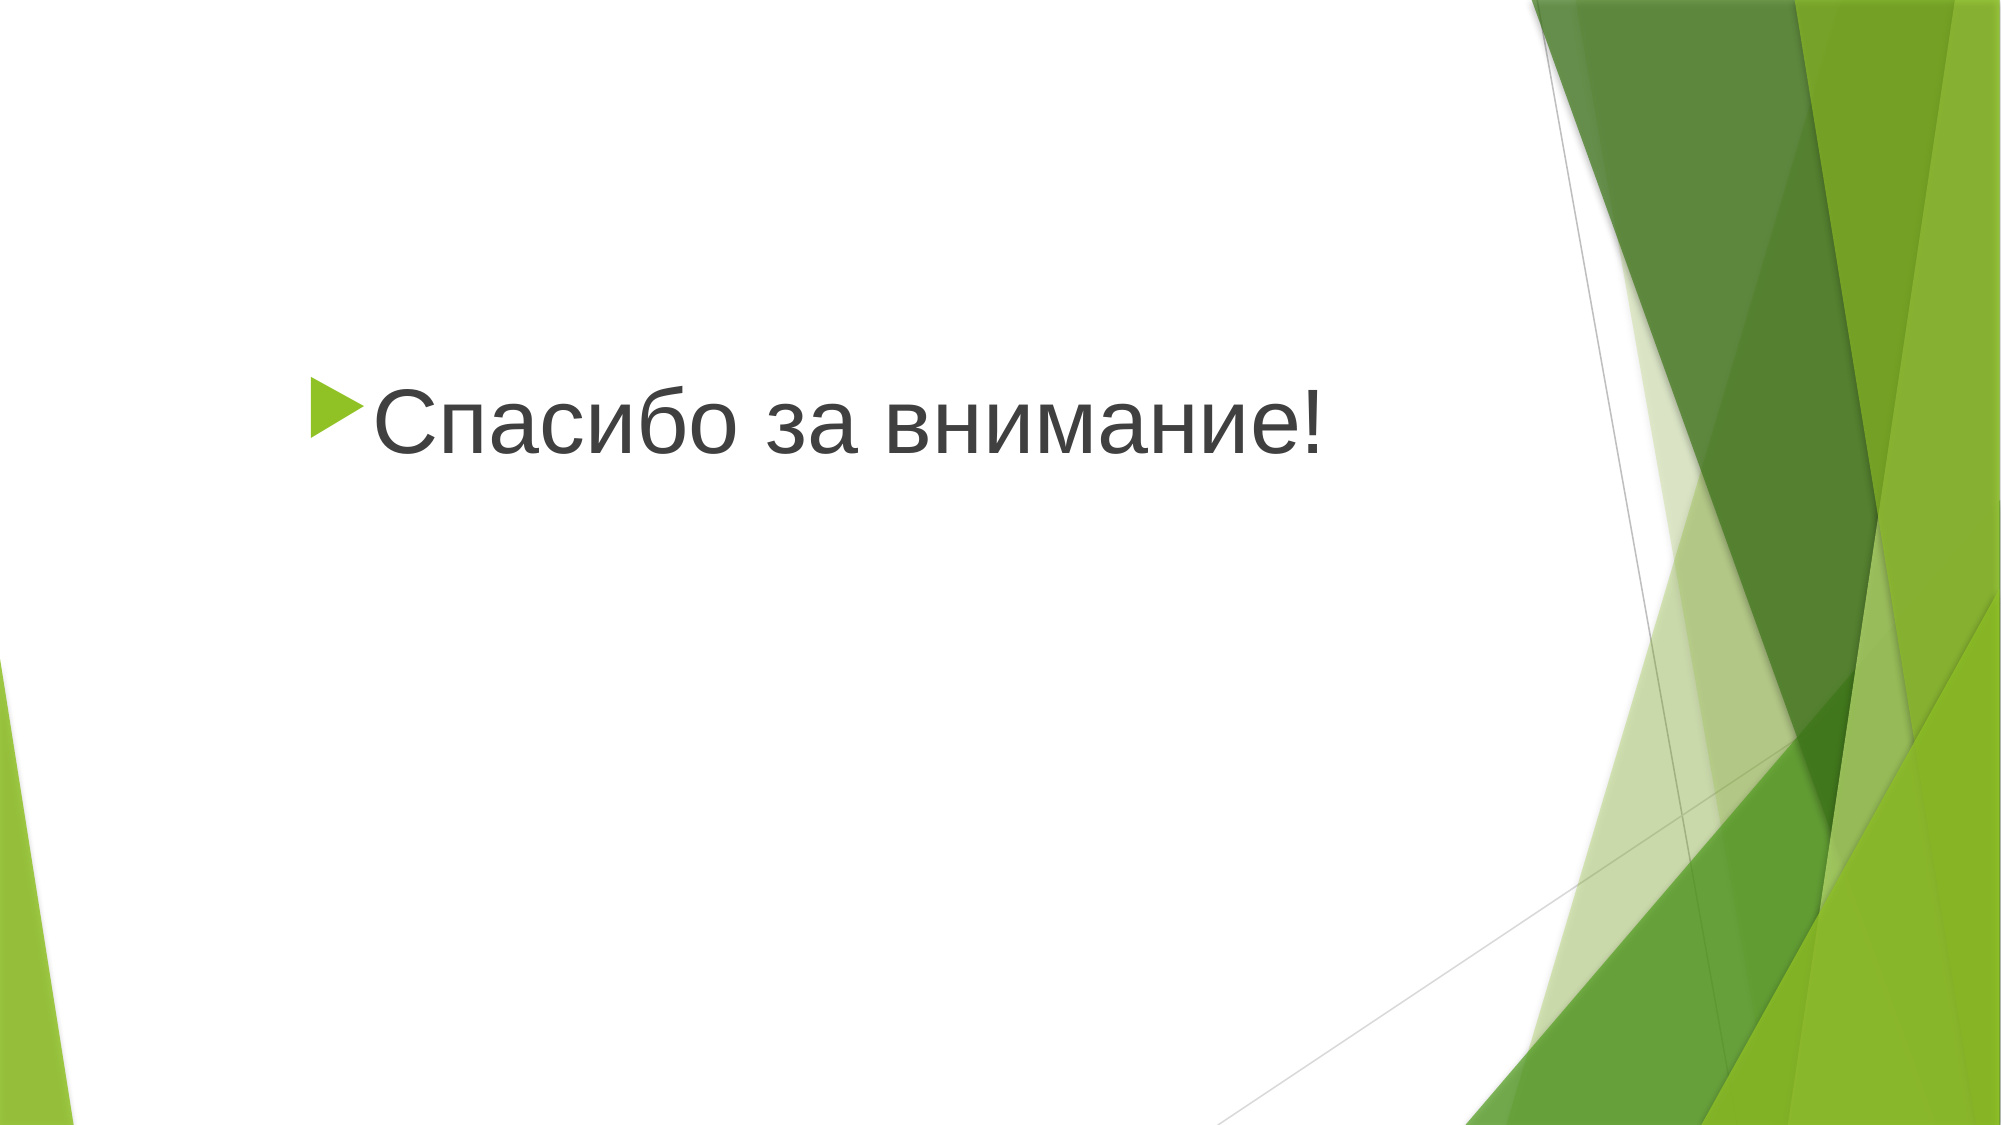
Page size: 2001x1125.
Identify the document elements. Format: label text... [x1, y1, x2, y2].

list Спасибо за внимание! [110, 354, 1522, 992]
